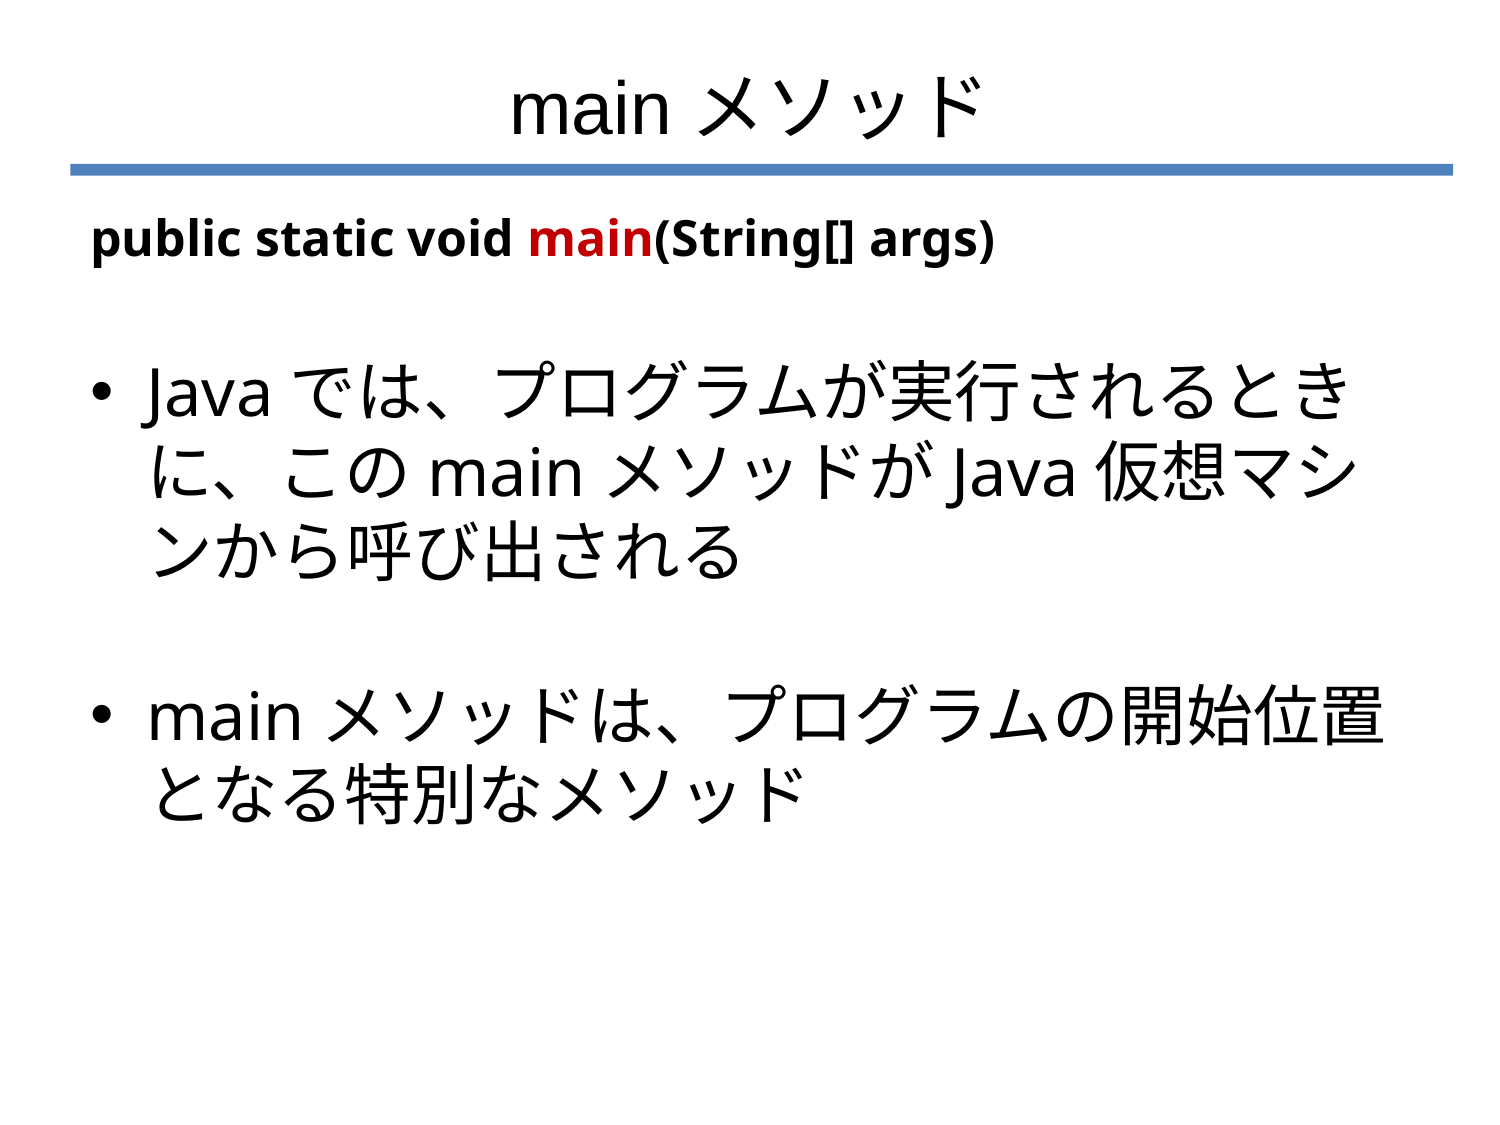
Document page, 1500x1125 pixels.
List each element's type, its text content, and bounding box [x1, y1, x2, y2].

list public static void main(String[] args) Javaでは、プログラムが実行されるときに、このmainメソッドがJava仮想マシンから呼び出される mainメソッドは、プログラムの開始位置となる特別なメソッド [75, 199, 1425, 1020]
title mainメソッド [75, 45, 1425, 164]
